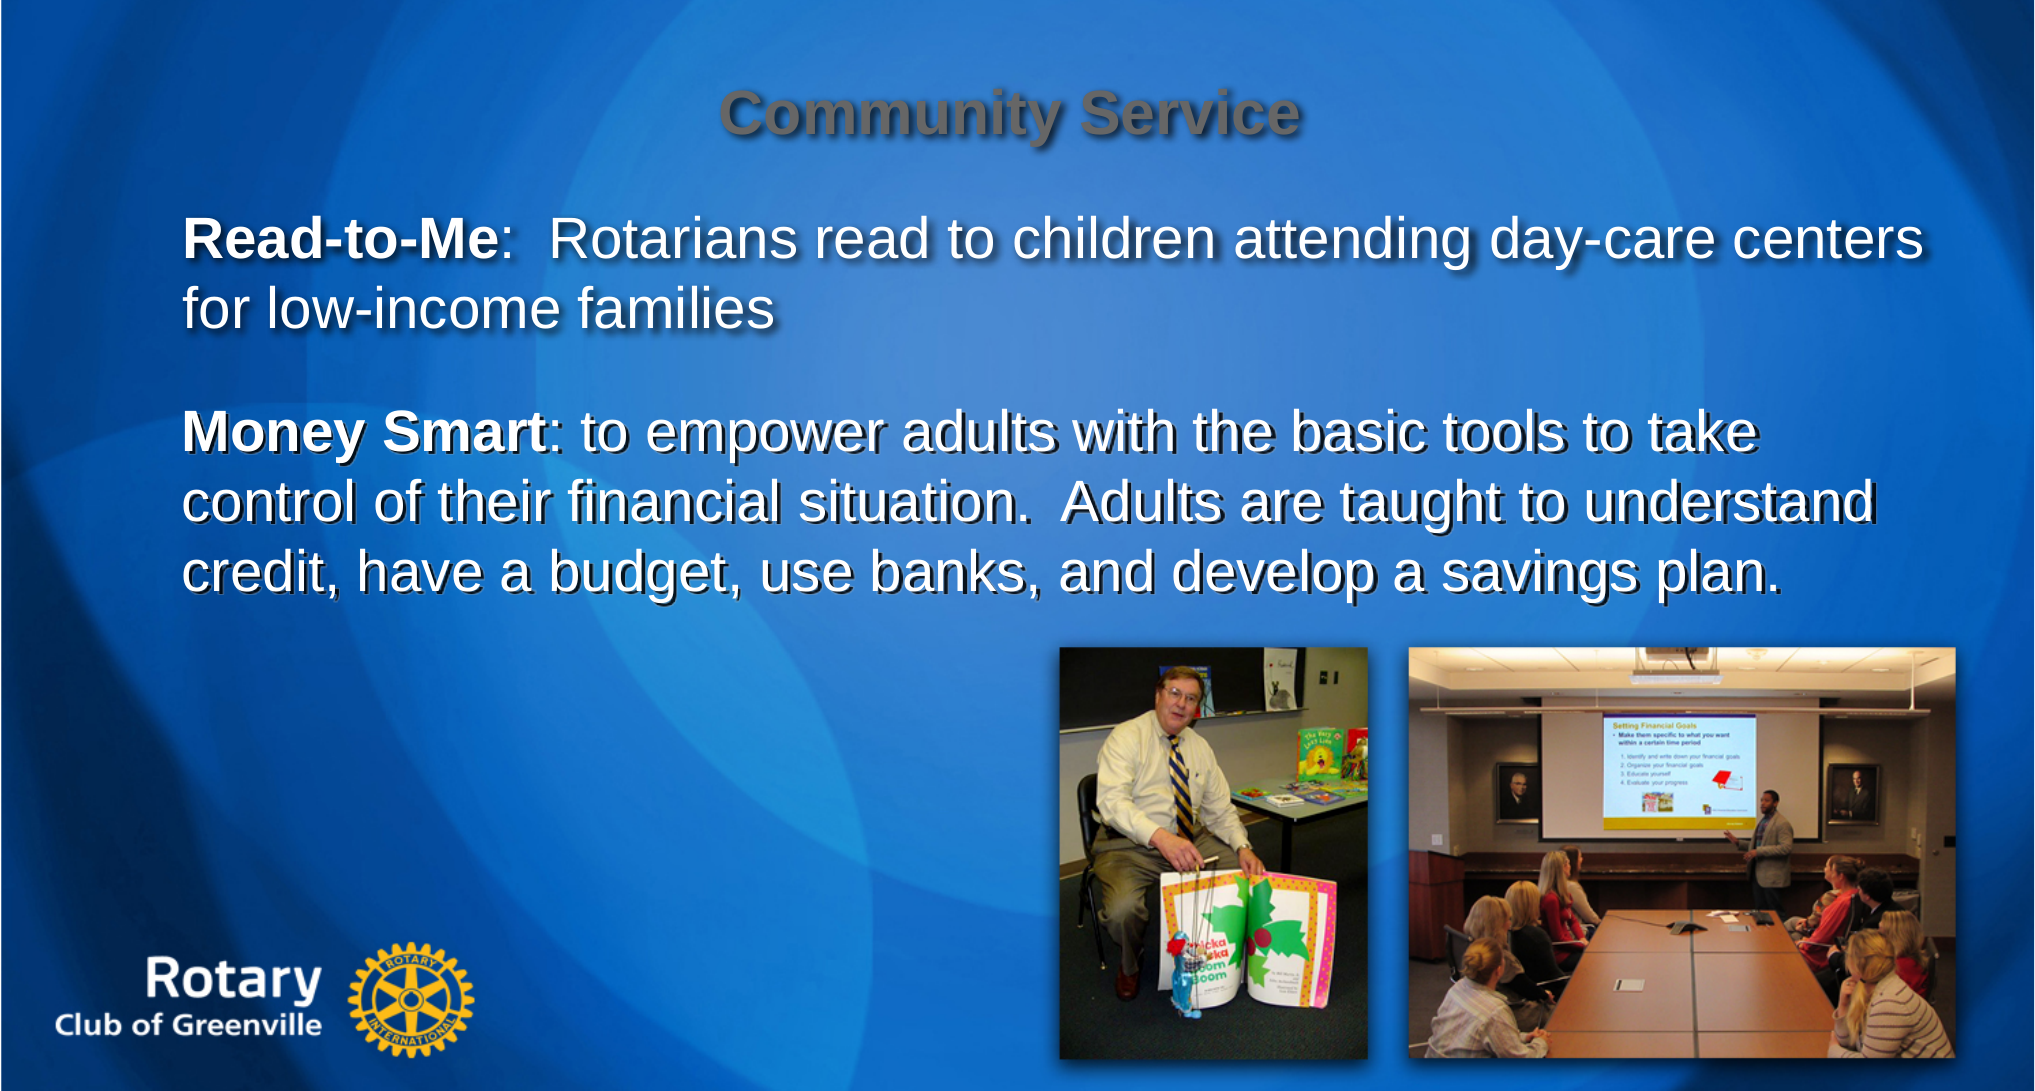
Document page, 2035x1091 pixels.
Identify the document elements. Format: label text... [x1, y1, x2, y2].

text_box Money Smart: to empower adults with the basic tools to take control of their financial situation. Adults are taught to understand credit, have a budget, use banks, and develop a savings plan. [166, 385, 1953, 611]
picture [0, 0, 2035, 1091]
text_box Read-to-Me: Rotarians read to children attending day-care centers for low-income families [167, 192, 1958, 348]
text_box Community Service [703, 64, 1317, 155]
